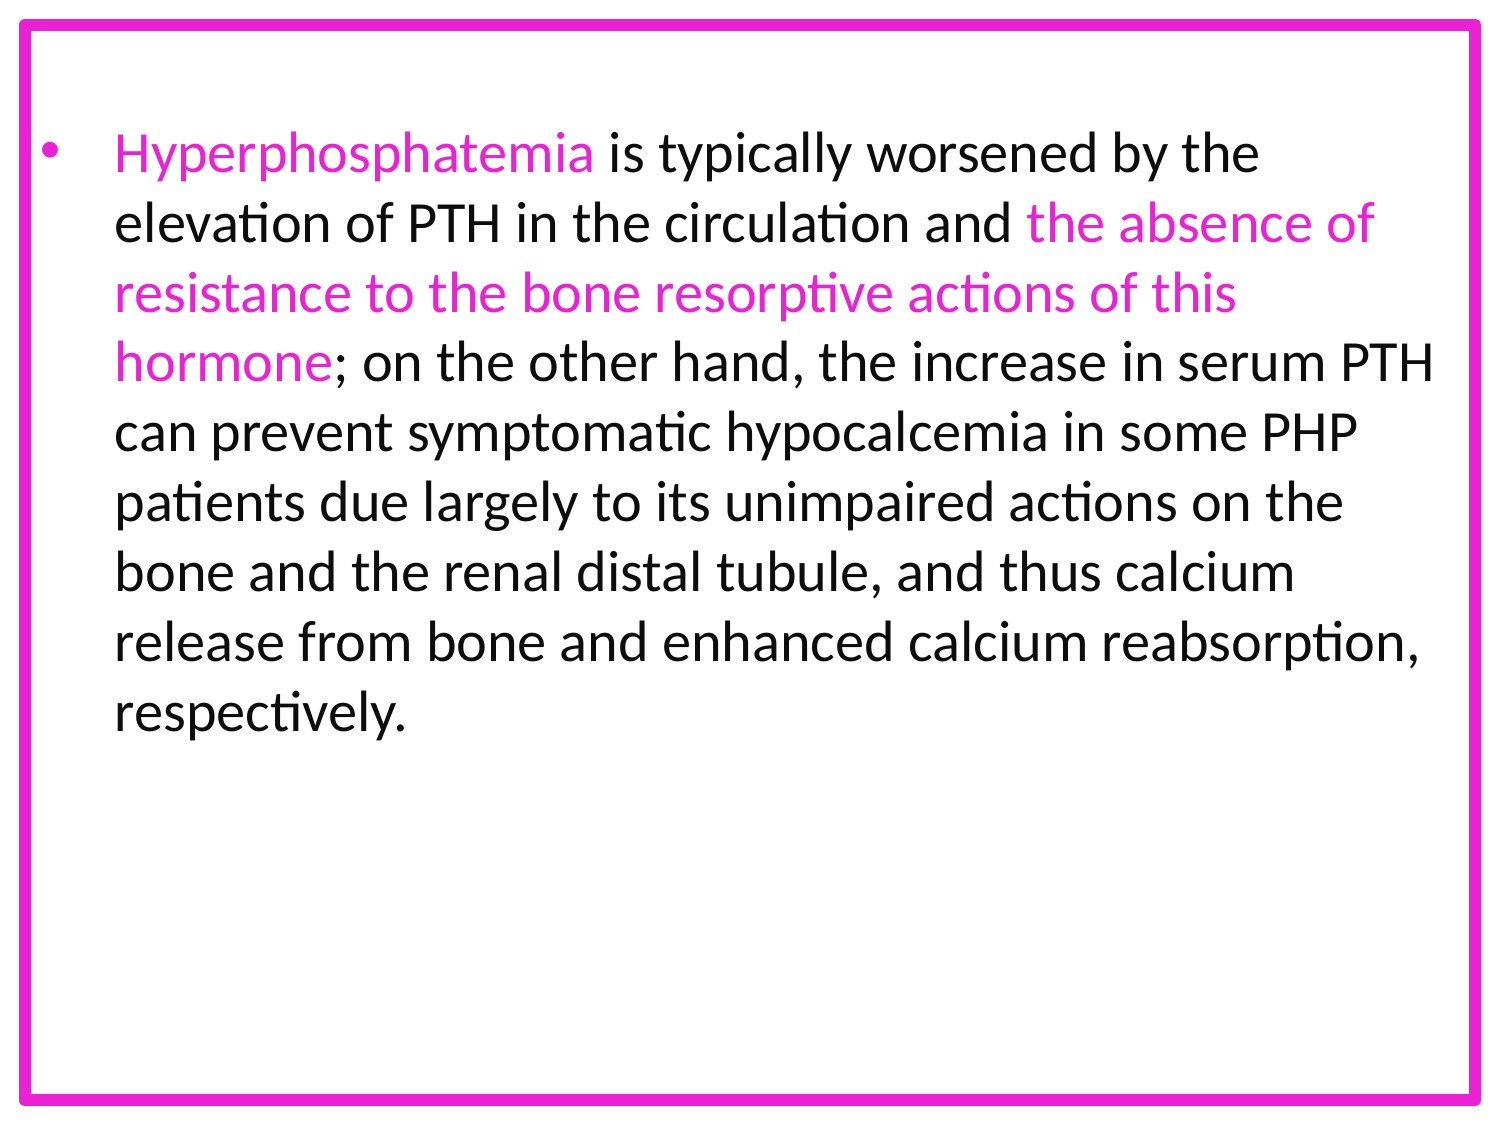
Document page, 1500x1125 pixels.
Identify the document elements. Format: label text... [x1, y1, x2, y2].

subtitle Hyperphosphatemia is typically worsened by the elevation of PTH in the circulation and the absence of resistance to the bone resorptive actions of this hormone; on the other hand, the increase in serum PTH can prevent symptomatic hypocalcemia in some PHP patients due largely to its unimpaired actions on the bone and the renal distal tubule, and thus calcium release from bone and enhanced calcium reabsorption, respectively. [24, 24, 1475, 1100]
